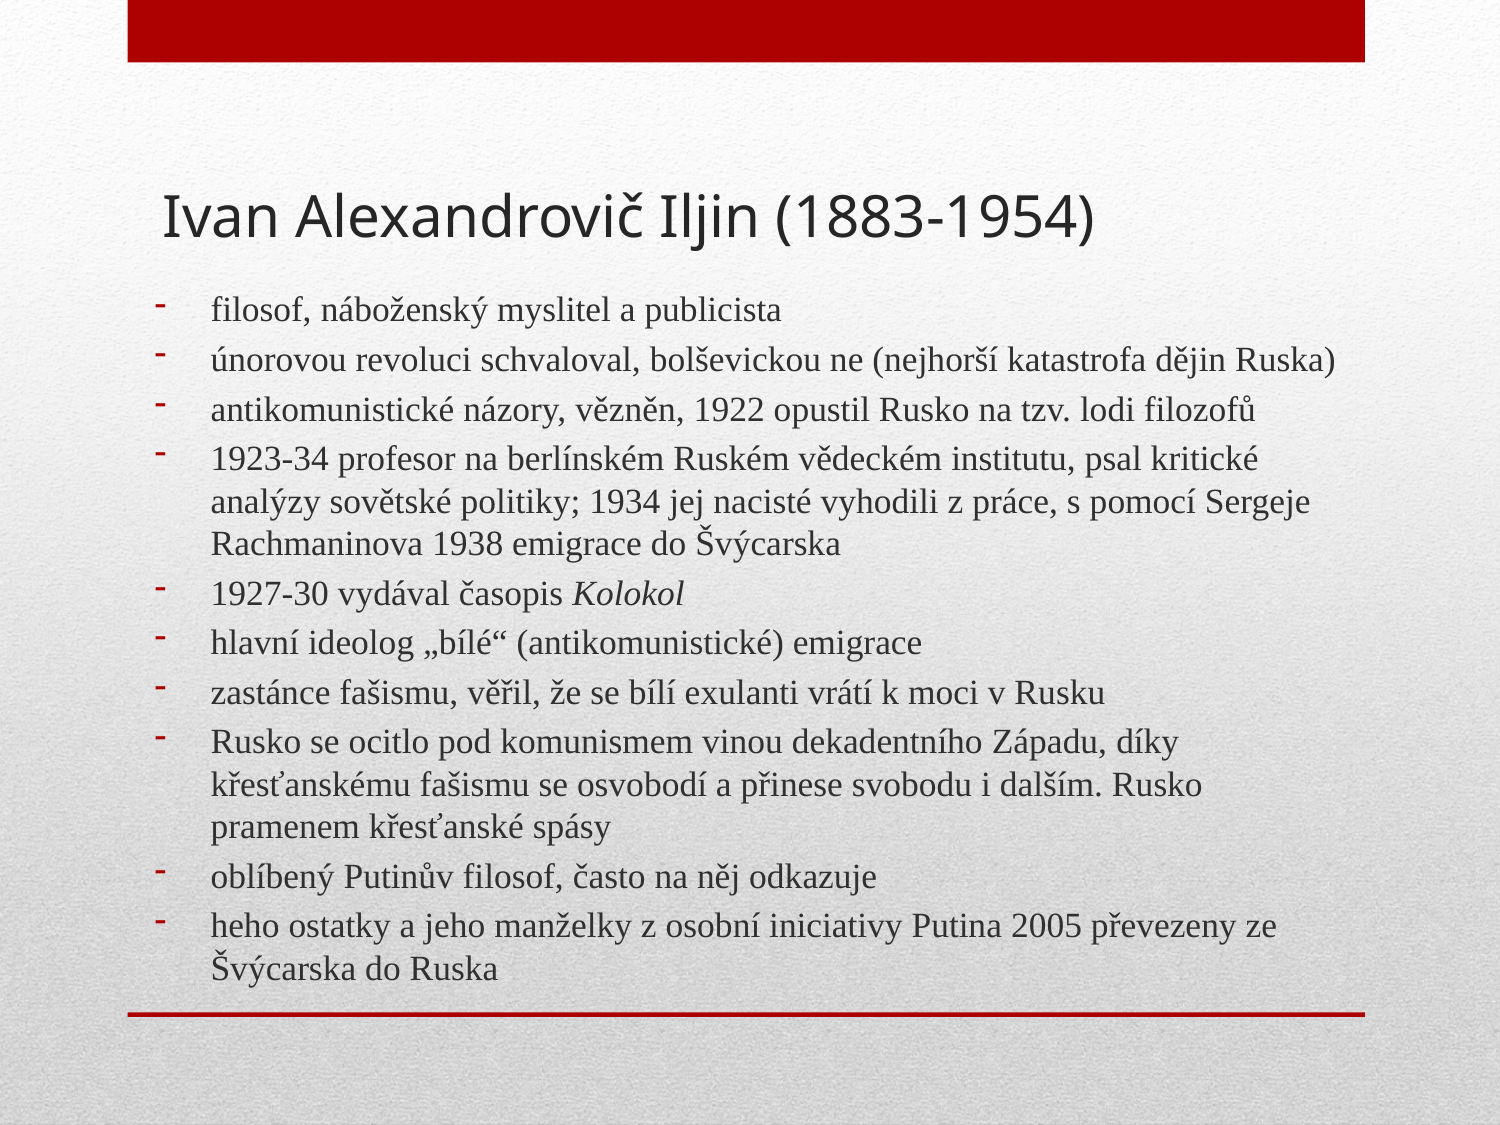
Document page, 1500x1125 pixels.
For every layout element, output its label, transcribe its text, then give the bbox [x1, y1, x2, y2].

title Ivan Alexandrovič Iljin (1883-1954) [147, 137, 1261, 257]
list filosof, náboženský myslitel a publicista únorovou revoluci schvaloval, bolševickou ne (nejhorší katastrofa dějin Ruska) antikomunistické názory, vězněn, 1922 opustil Rusko na tzv. lodi filozofů 1923-34 profesor na berlínském Ruském vědeckém institutu, psal kritické analýzy sovětské politiky; 1934 jej nacisté vyhodili z práce, s pomocí Sergeje Rachmaninova 1938 emigrace do Švýcarska 1927-30 vydával časopis Kolokol hlavní ideolog „bílé“ (antikomunistické) emigrace zastánce fašismu, věřil, že se bílí exulanti vrátí k moci v Rusku Rusko se ocitlo pod komunismem vinou dekadentního Západu, díky křesťanskému fašismu se osvobodí a přinese svobodu i dalším. Rusko pramenem křesťanské spásy oblíbený Putinův filosof, často na něj odkazuje heho ostatky a jeho manželky z osobní iniciativy Putina 2005 převezeny ze Švýcarska do Ruska [139, 278, 1352, 1012]
